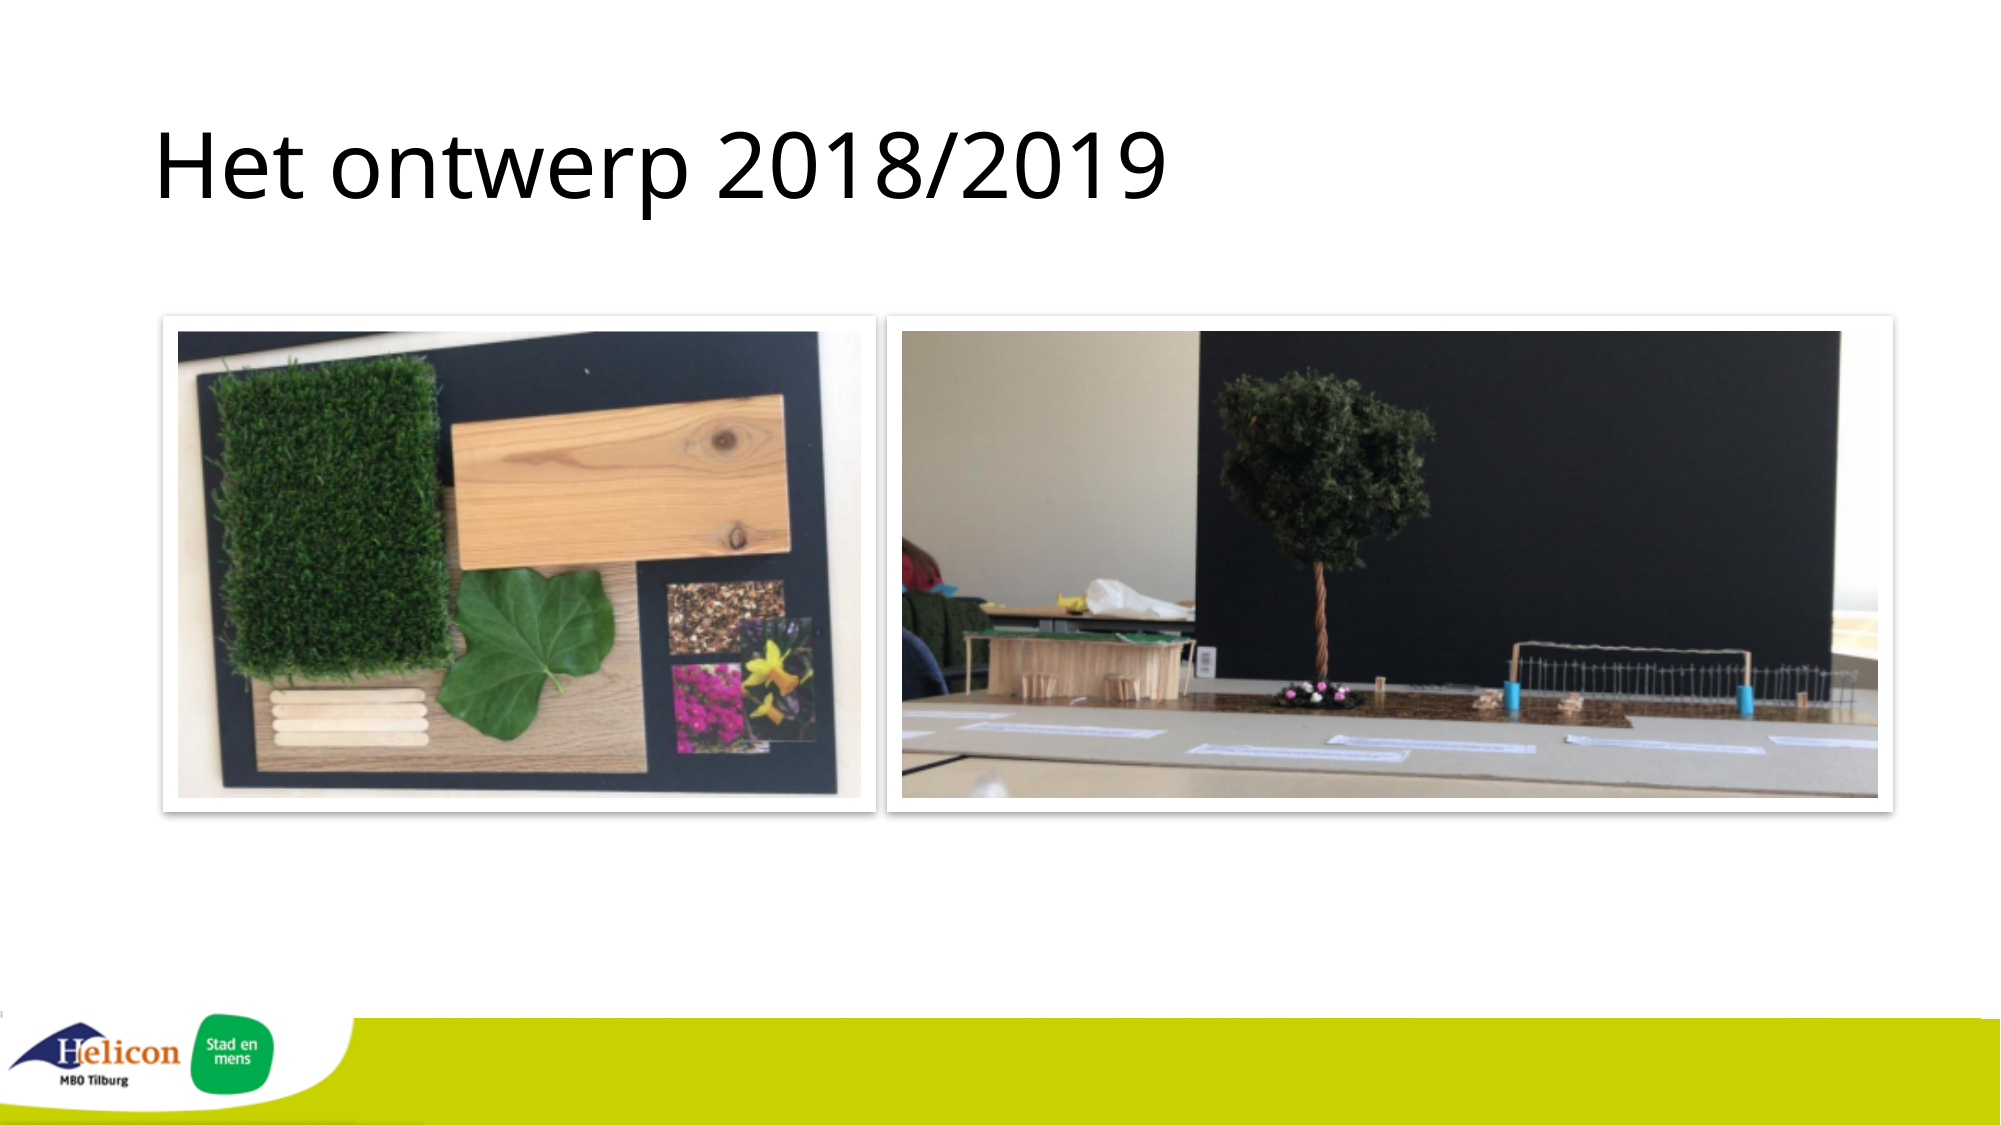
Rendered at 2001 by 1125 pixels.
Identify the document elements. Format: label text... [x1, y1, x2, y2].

picture [901, 330, 1879, 798]
title Het ontwerp 2018/2019 [137, 59, 1863, 278]
picture [177, 330, 862, 798]
picture [0, 1011, 424, 1125]
